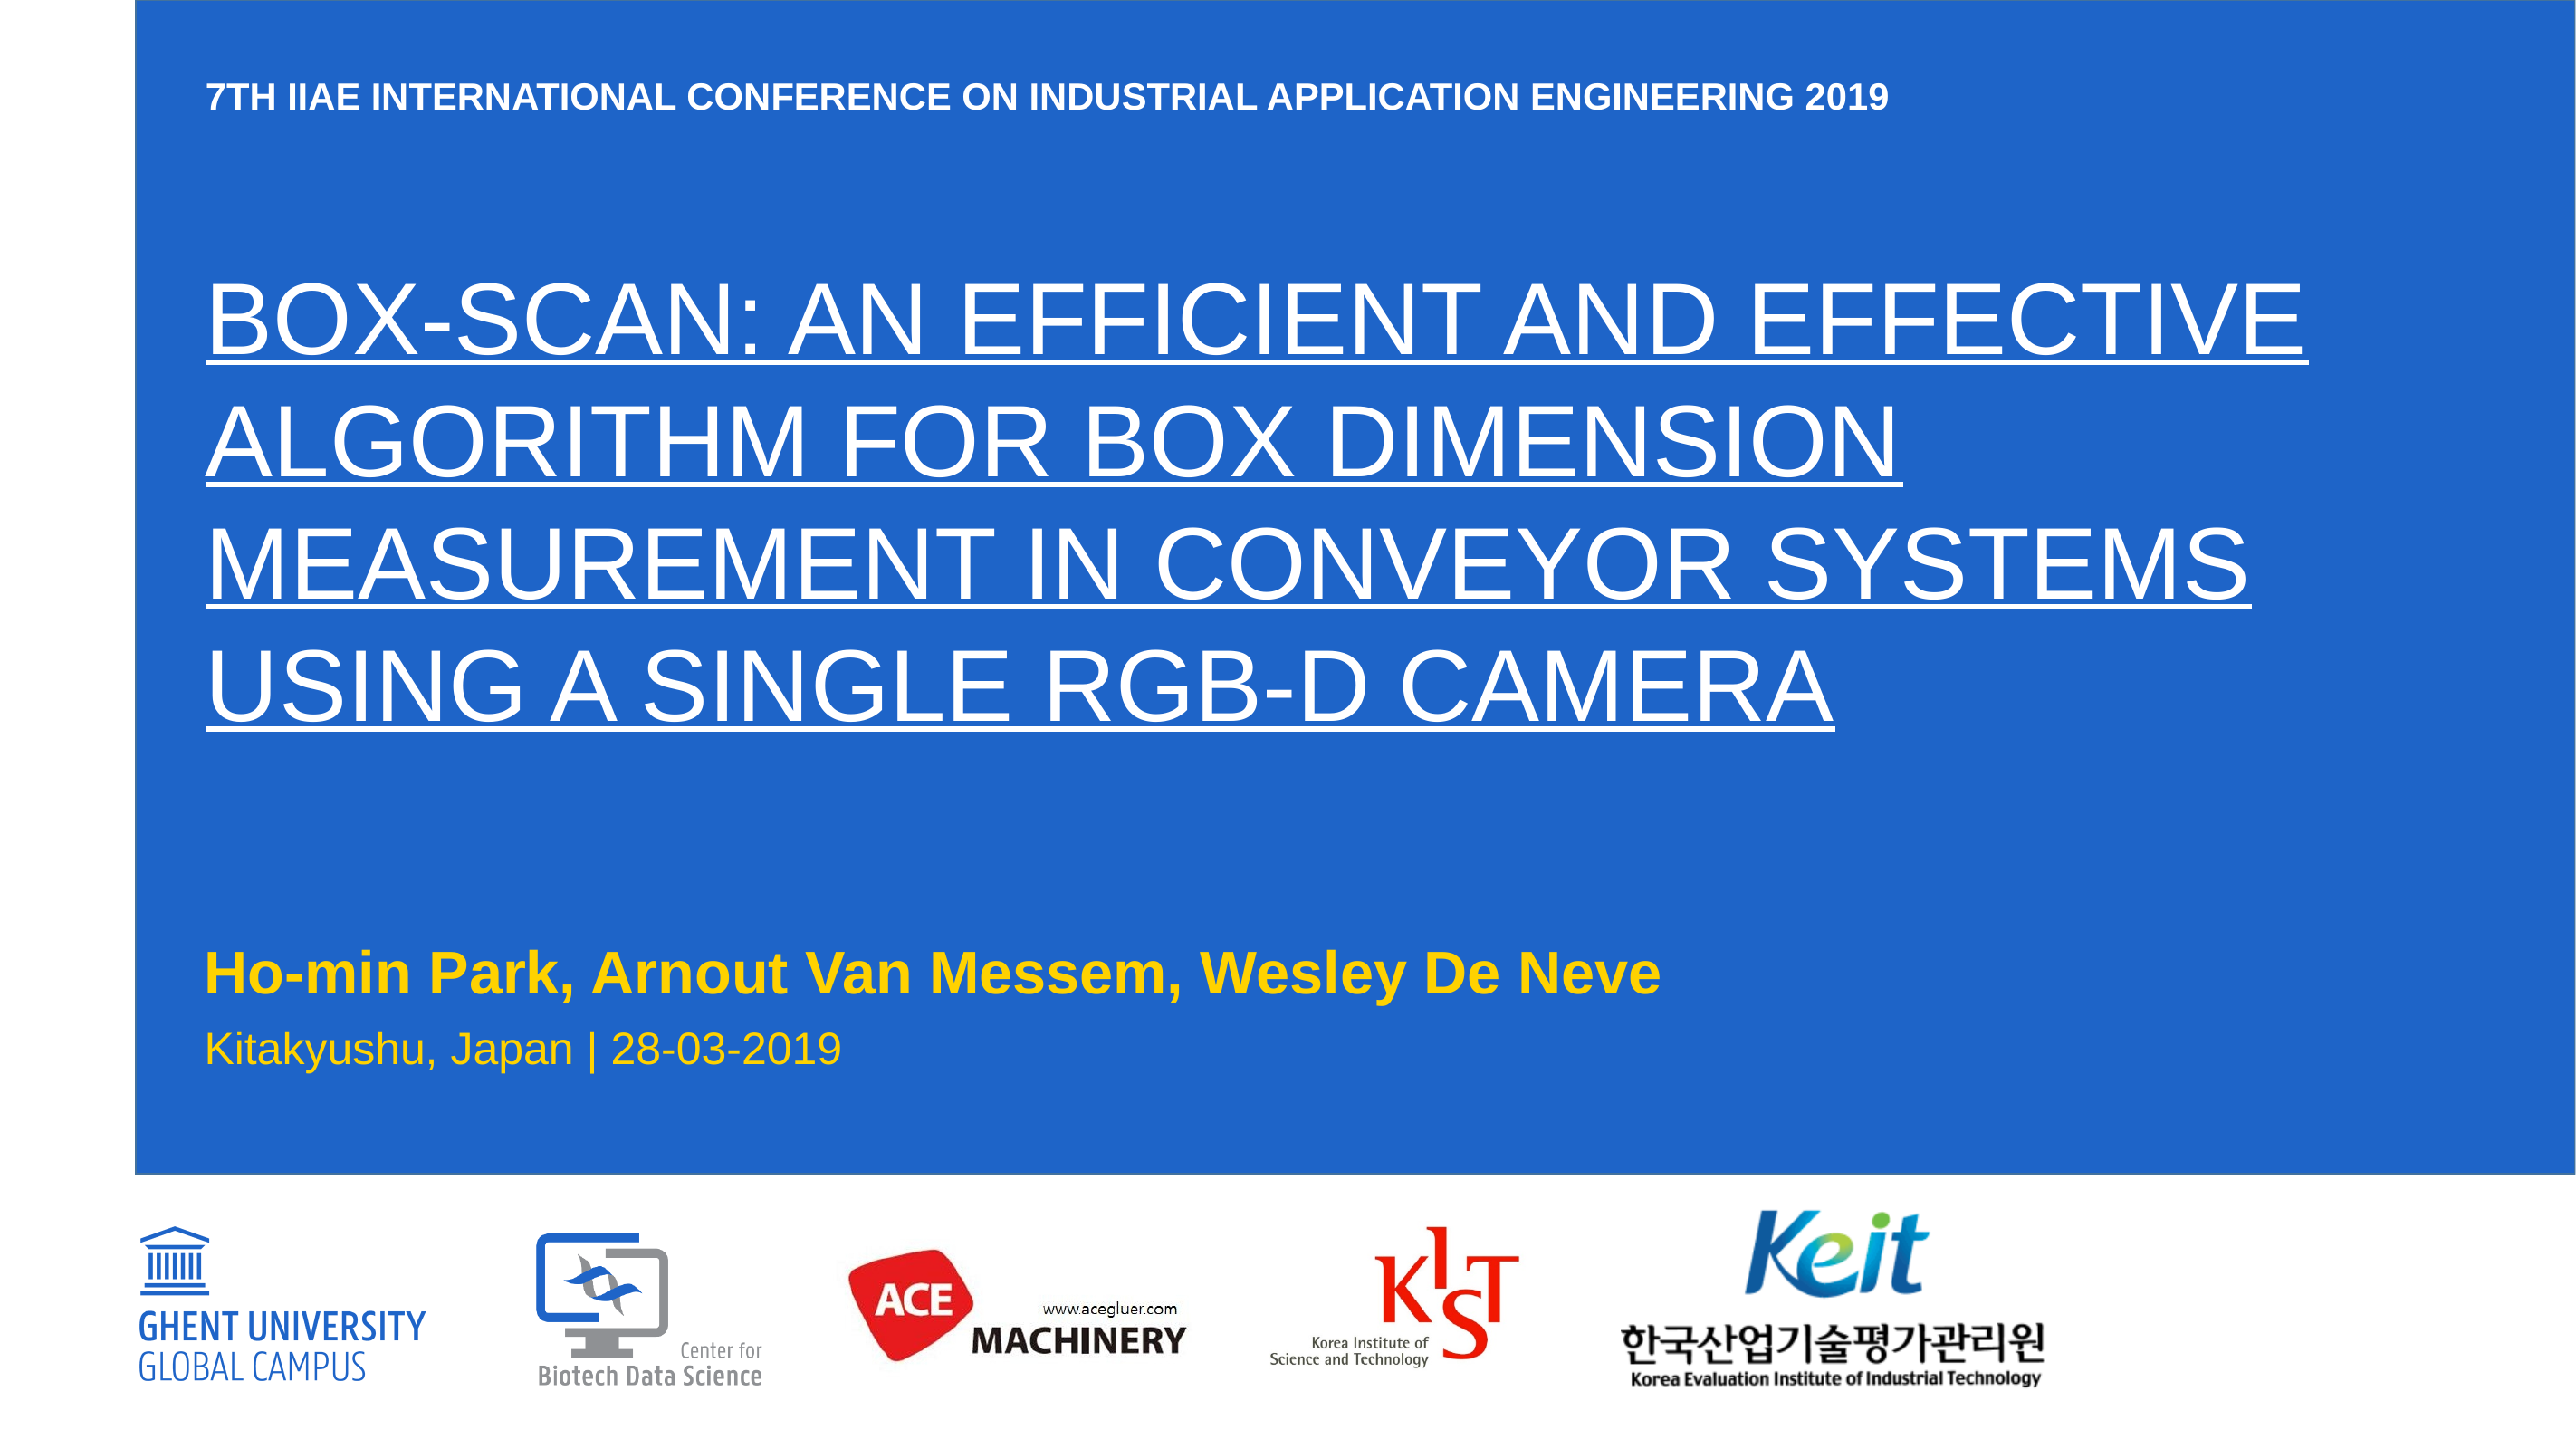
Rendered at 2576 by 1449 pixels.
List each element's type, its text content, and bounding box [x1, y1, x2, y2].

list 7th IIAE International Conference on Industrial Application Engineering 2019 [191, 39, 2447, 124]
picture [1259, 1221, 1531, 1375]
picture [817, 1227, 1220, 1388]
picture [1620, 1208, 2051, 1394]
subtitle Ho-min Park, Arnout Van Messem, Wesley De Neve Kitakyushu, Japan | 28-03-2019 [190, 863, 2447, 1151]
picture [522, 1231, 769, 1393]
title Box-Scan: An efficient and effective algorithm for box dimension measurement in conveyor systems using a single RGB-D camera [191, 192, 2557, 749]
picture [72, 1174, 484, 1449]
